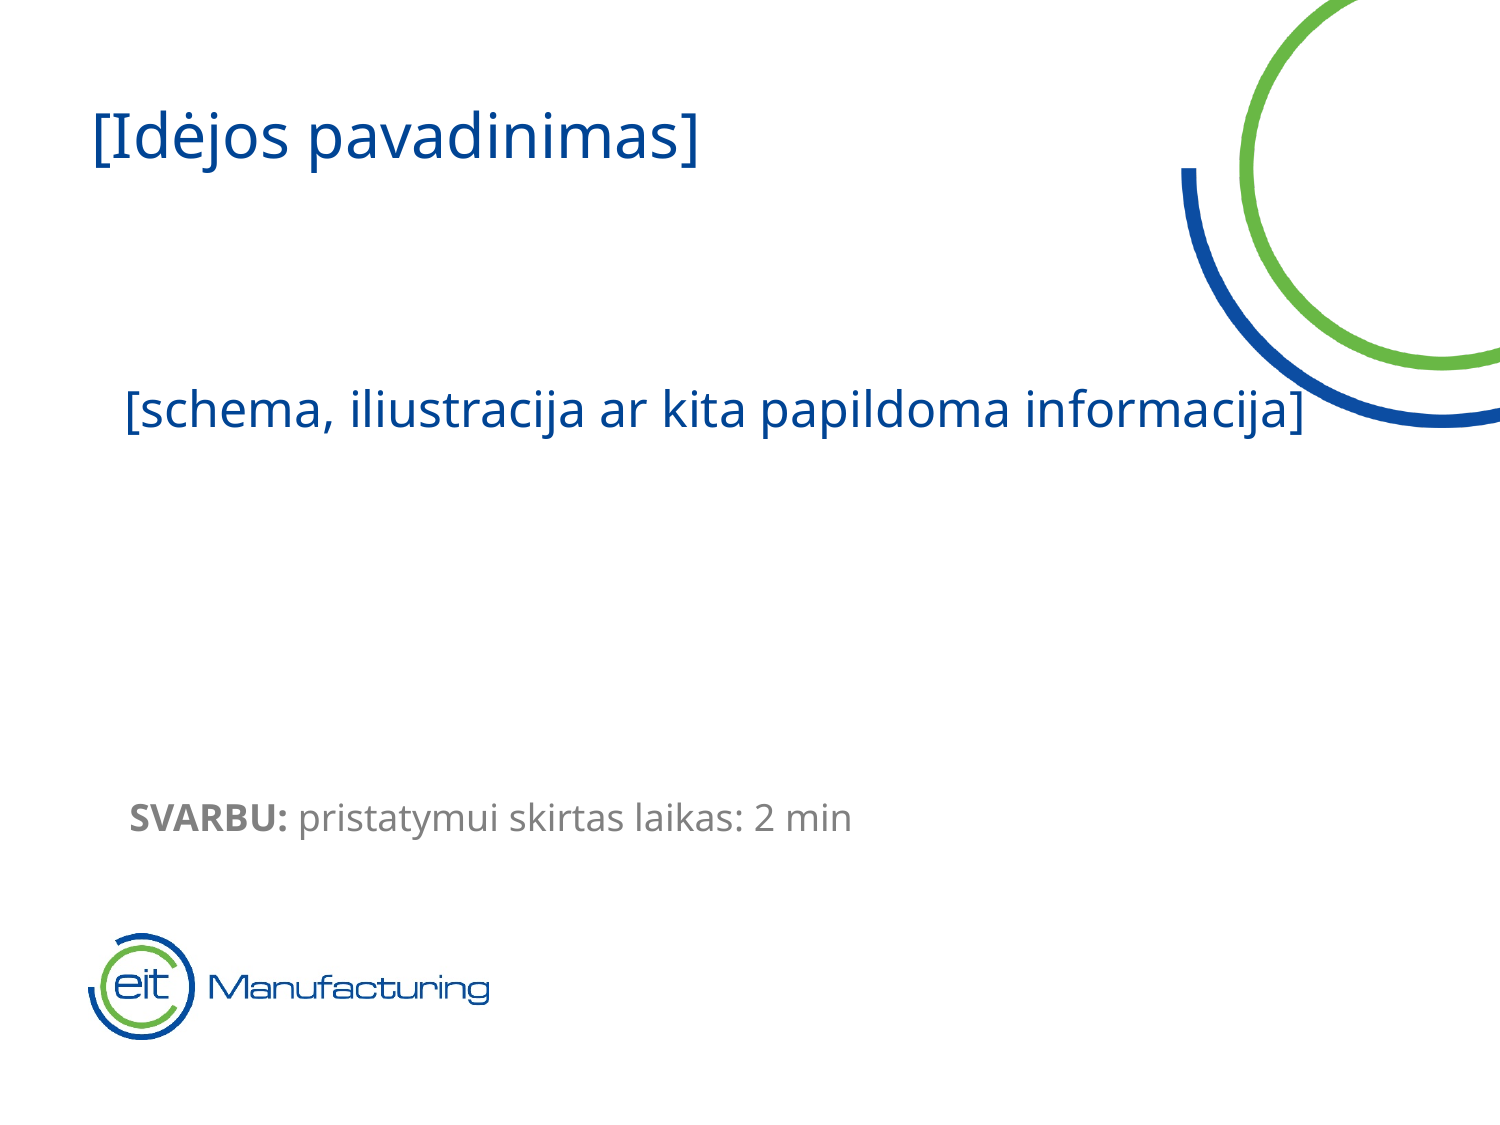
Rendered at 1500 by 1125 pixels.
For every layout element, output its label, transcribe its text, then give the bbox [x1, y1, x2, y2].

picture [88, 933, 489, 1040]
text_box [schema, iliustracija ar kita papildoma informacija] [53, 159, 1436, 881]
picture [1181, 0, 1500, 428]
text_box SVARBU: pristatymui skirtas laikas: 2 min [114, 786, 868, 847]
list [Idėjos pavadinimas] [76, 88, 1106, 159]
